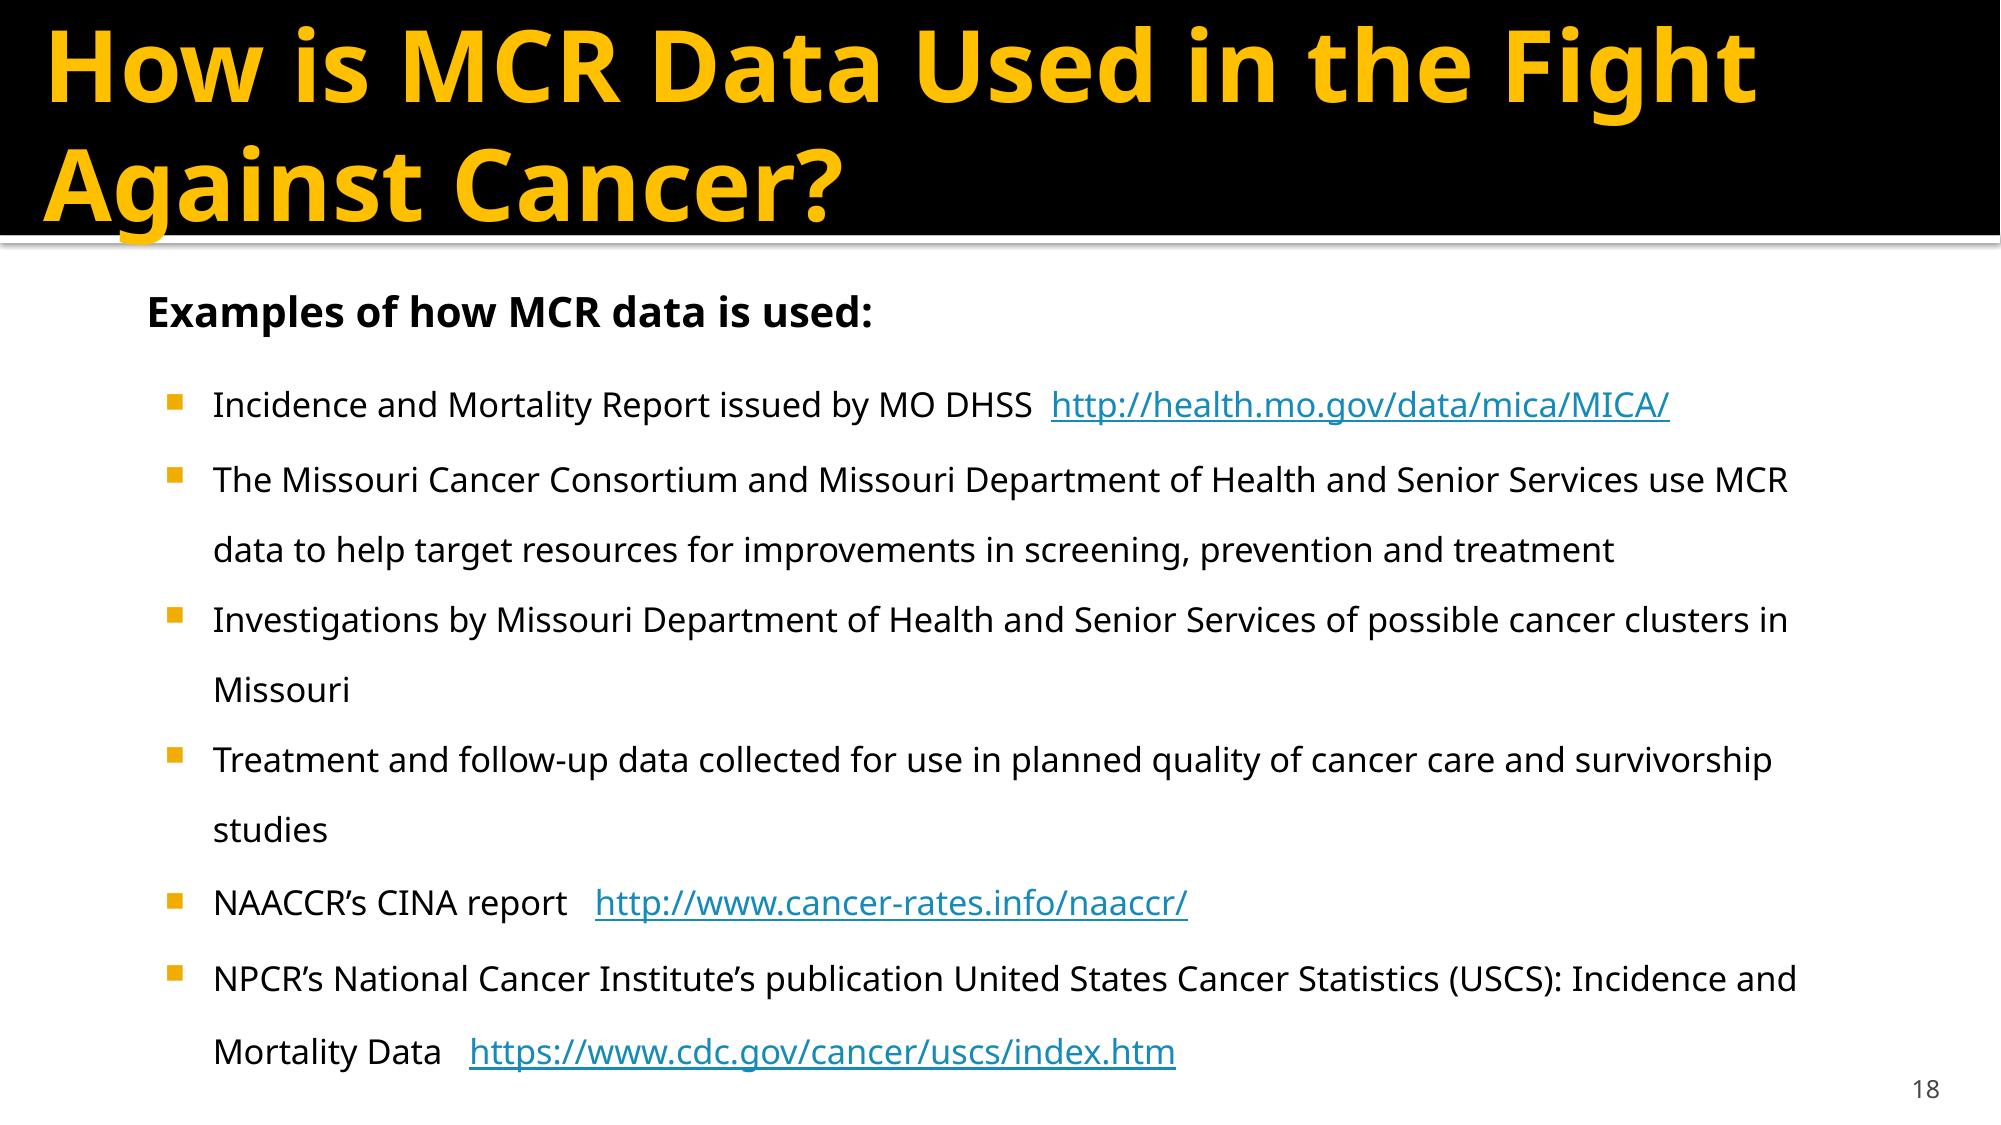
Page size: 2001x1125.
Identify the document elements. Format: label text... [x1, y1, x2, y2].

slide_number 18 [1794, 1062, 1955, 1108]
title How is MCR Data Used in the Fight Against Cancer? [28, 29, 1972, 215]
list Examples of how MCR data is used: Incidence and Mortality Report issued by MO DHSS http://health.mo.gov/data/mica/MICA/ The Missouri Cancer Consortium and Missouri Department of Health and Senior Services use MCR data to help target resources for improvements in screening, prevention and treatment Investigations by Missouri Department of Health and Senior Services of possible cancer clusters in Missouri Treatment and follow-up data collected for use in planned quality of cancer care and survivorship studies NAACCR’s CINA report http://www.cancer-rates.info/naaccr/ NPCR’s National Cancer Institute’s publication United States Cancer Statistics (USCS): Incidence and Mortality Data https://www.cdc.gov/cancer/uscs/index.htm [137, 270, 1863, 1108]
